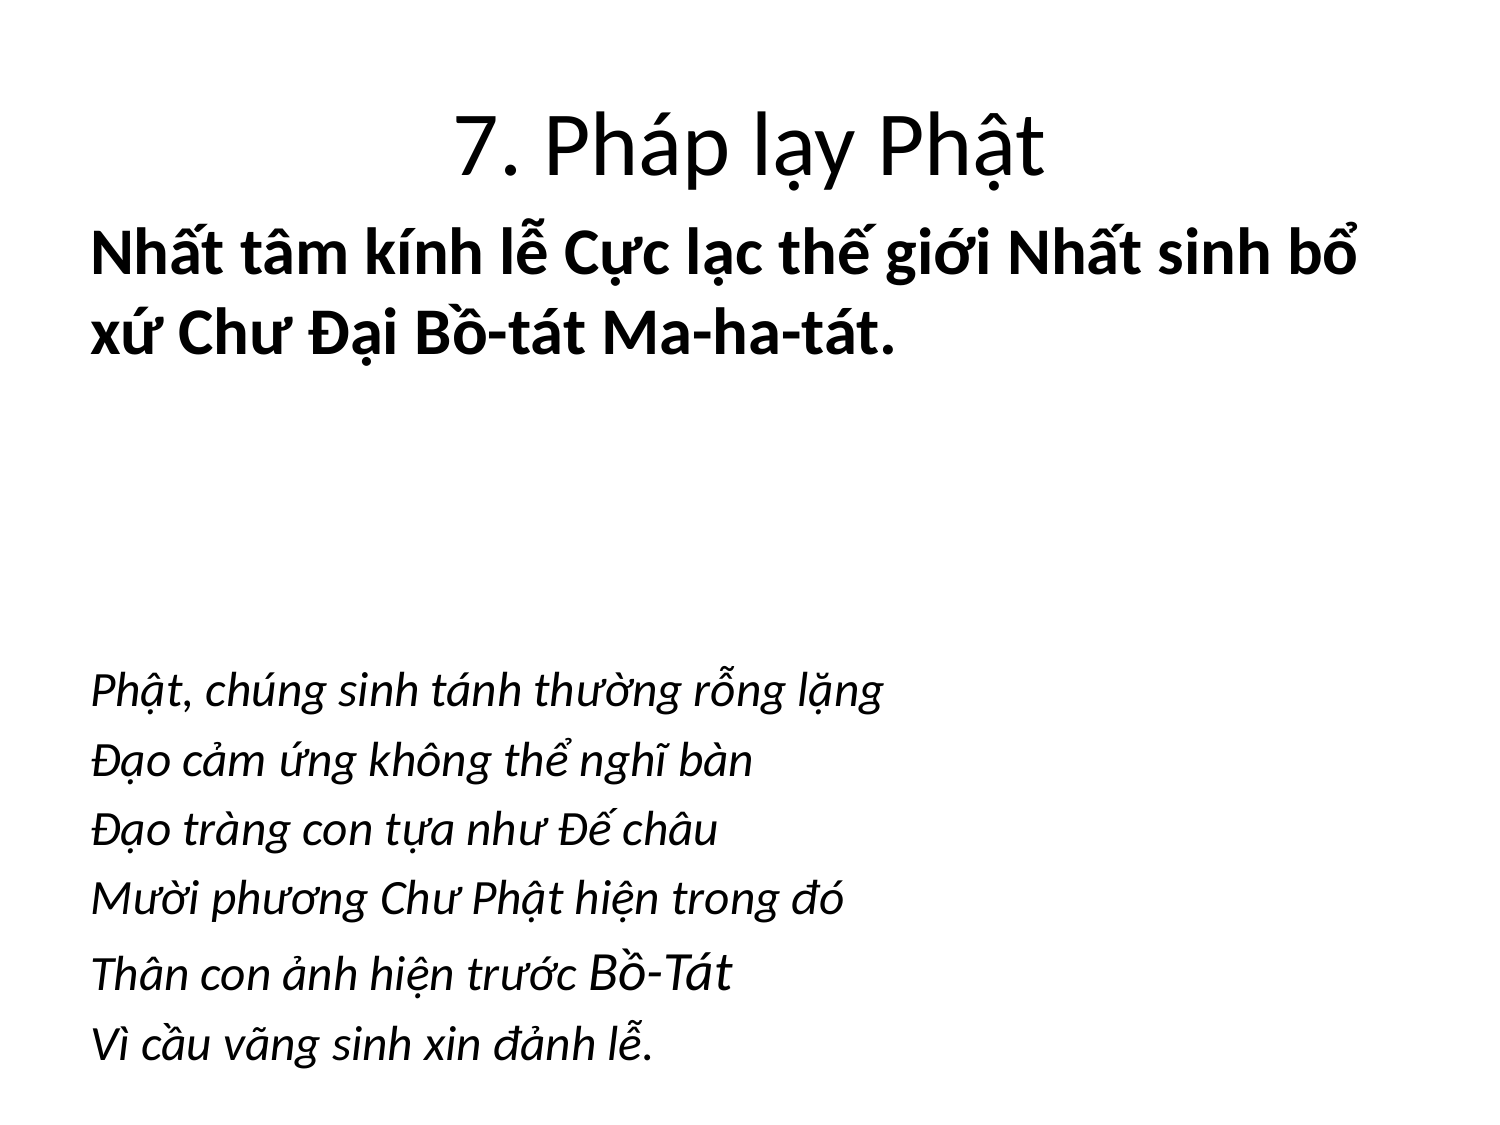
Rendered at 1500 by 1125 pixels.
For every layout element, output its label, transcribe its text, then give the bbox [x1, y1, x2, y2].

text_box Phật, chúng sinh tánh thường rỗng lặng Đạo cảm ứng không thể nghĩ bàn Đạo tràng con tựa như Đế châu Mười phương Chư Phật hiện trong đó Thân con ảnh hiện trước Bồ-Tát Vì cầu vãng sinh xin đảnh lễ. [74, 650, 1050, 1082]
list Nhất tâm kính lễ Cực lạc thế giới Nhất sinh bổ xứ Chư Đại Bồ-tát Ma-ha-tát. [75, 200, 1404, 588]
title 7. Pháp lạy Phật [75, 45, 1425, 233]
text_box [1050, 262, 1400, 588]
